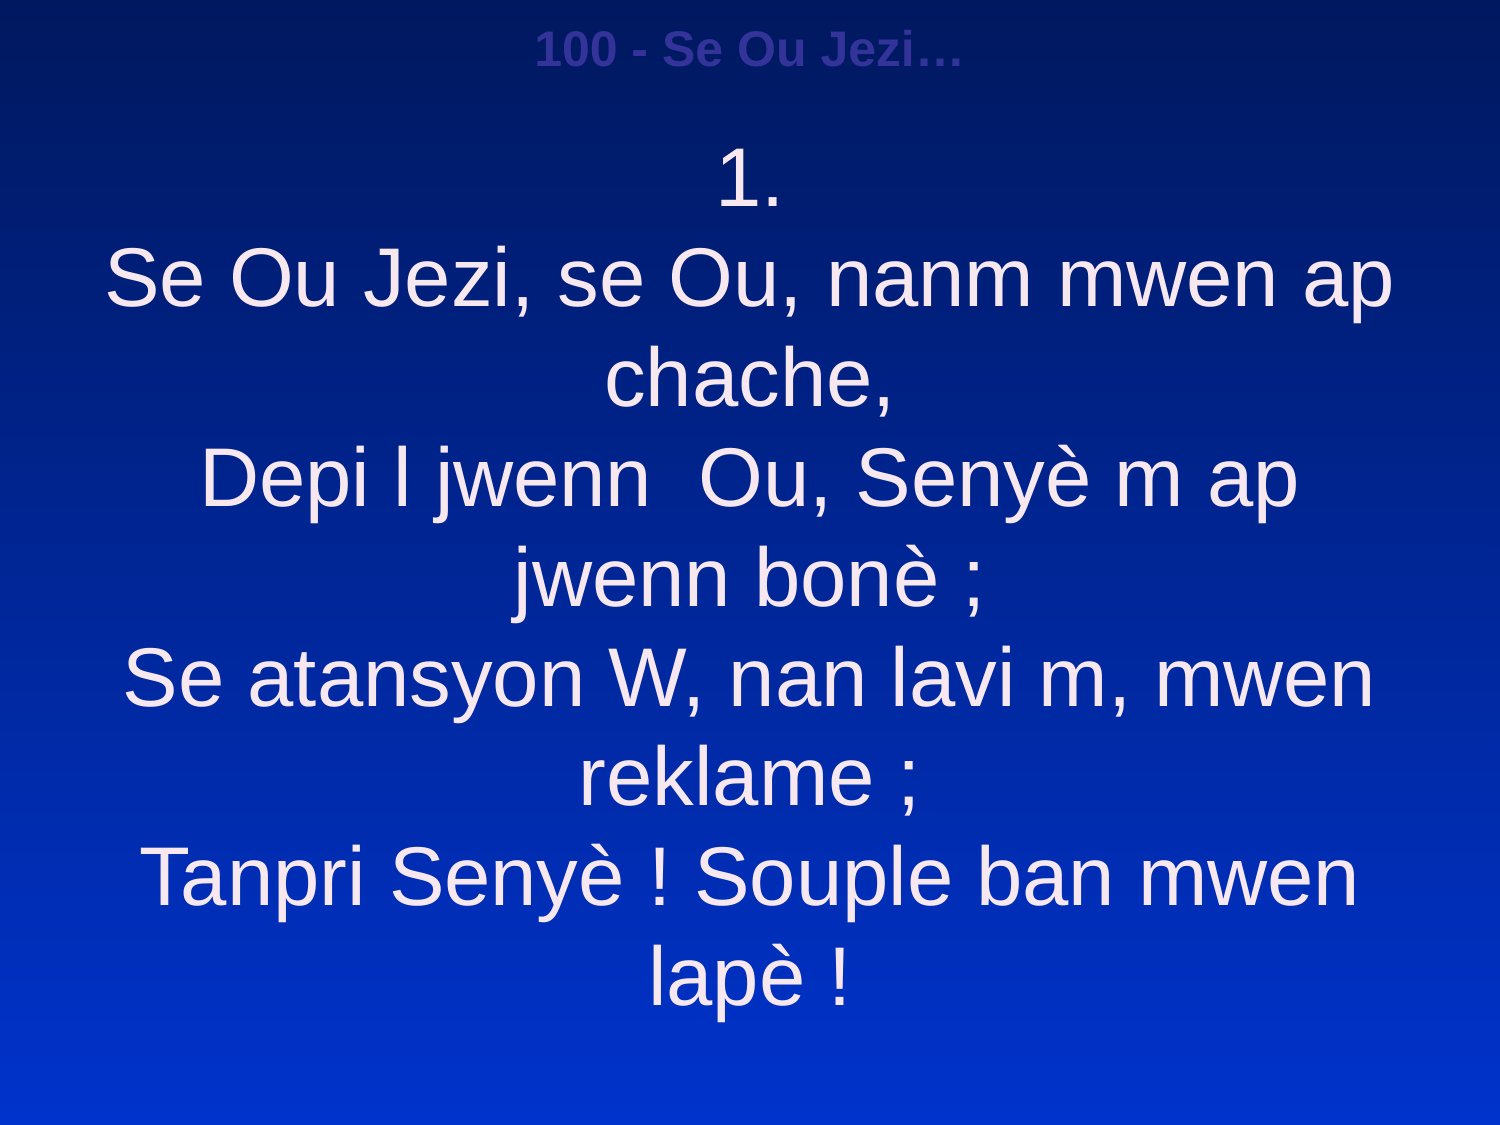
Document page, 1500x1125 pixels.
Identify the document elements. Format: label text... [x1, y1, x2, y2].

text_box 100 - Se Ou Jezi… [0, 9, 1500, 79]
text_box 1. Se Ou Jezi, se Ou, nanm mwen ap chache, Depi l jwenn Ou, Senyè m ap jwenn bonè ; Se atansyon W, nan lavi m, mwen reklame ; Tanpri Senyè ! Souple ban mwen lapè ! [79, 115, 1421, 1030]
